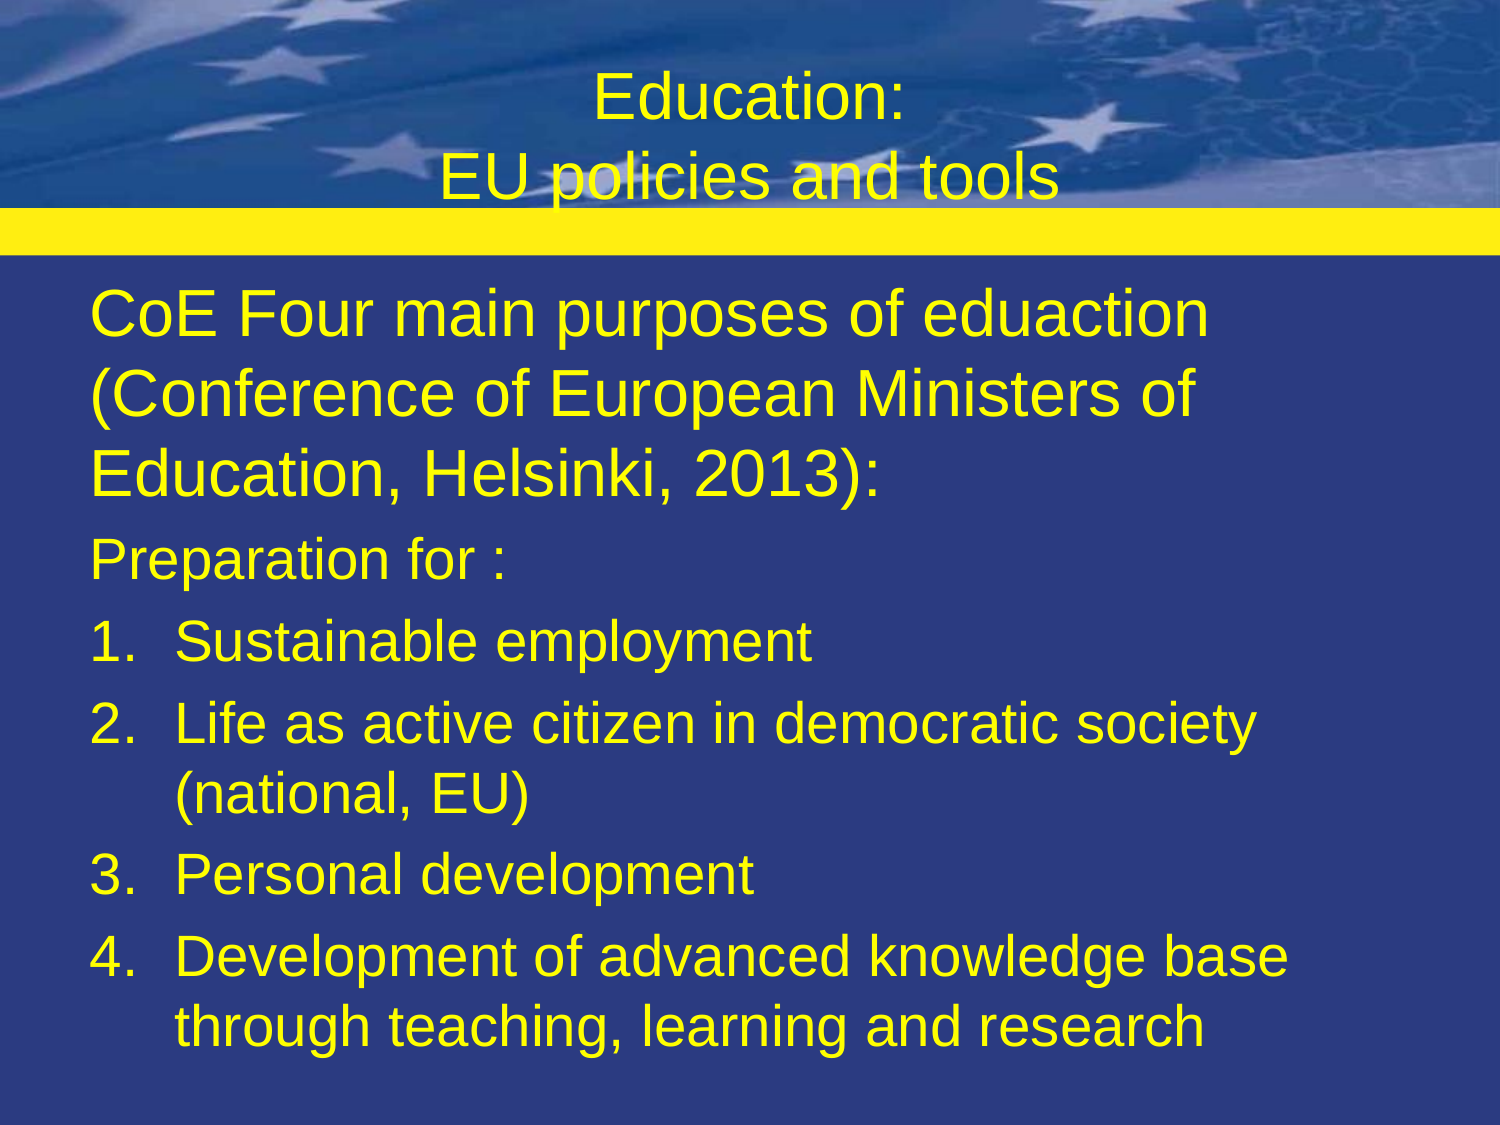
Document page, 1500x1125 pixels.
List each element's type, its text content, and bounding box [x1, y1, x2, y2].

picture [0, 0, 1500, 208]
list CoE Four main purposes of eduaction (Conference of European Ministers of Education, Helsinki, 2013): Preparation for : Sustainable employment Life as active citizen in democratic society (national, EU) Personal development Development of advanced knowledge base through teaching, learning and research [75, 262, 1425, 1005]
title Education: EU policies and tools [75, 45, 1425, 233]
